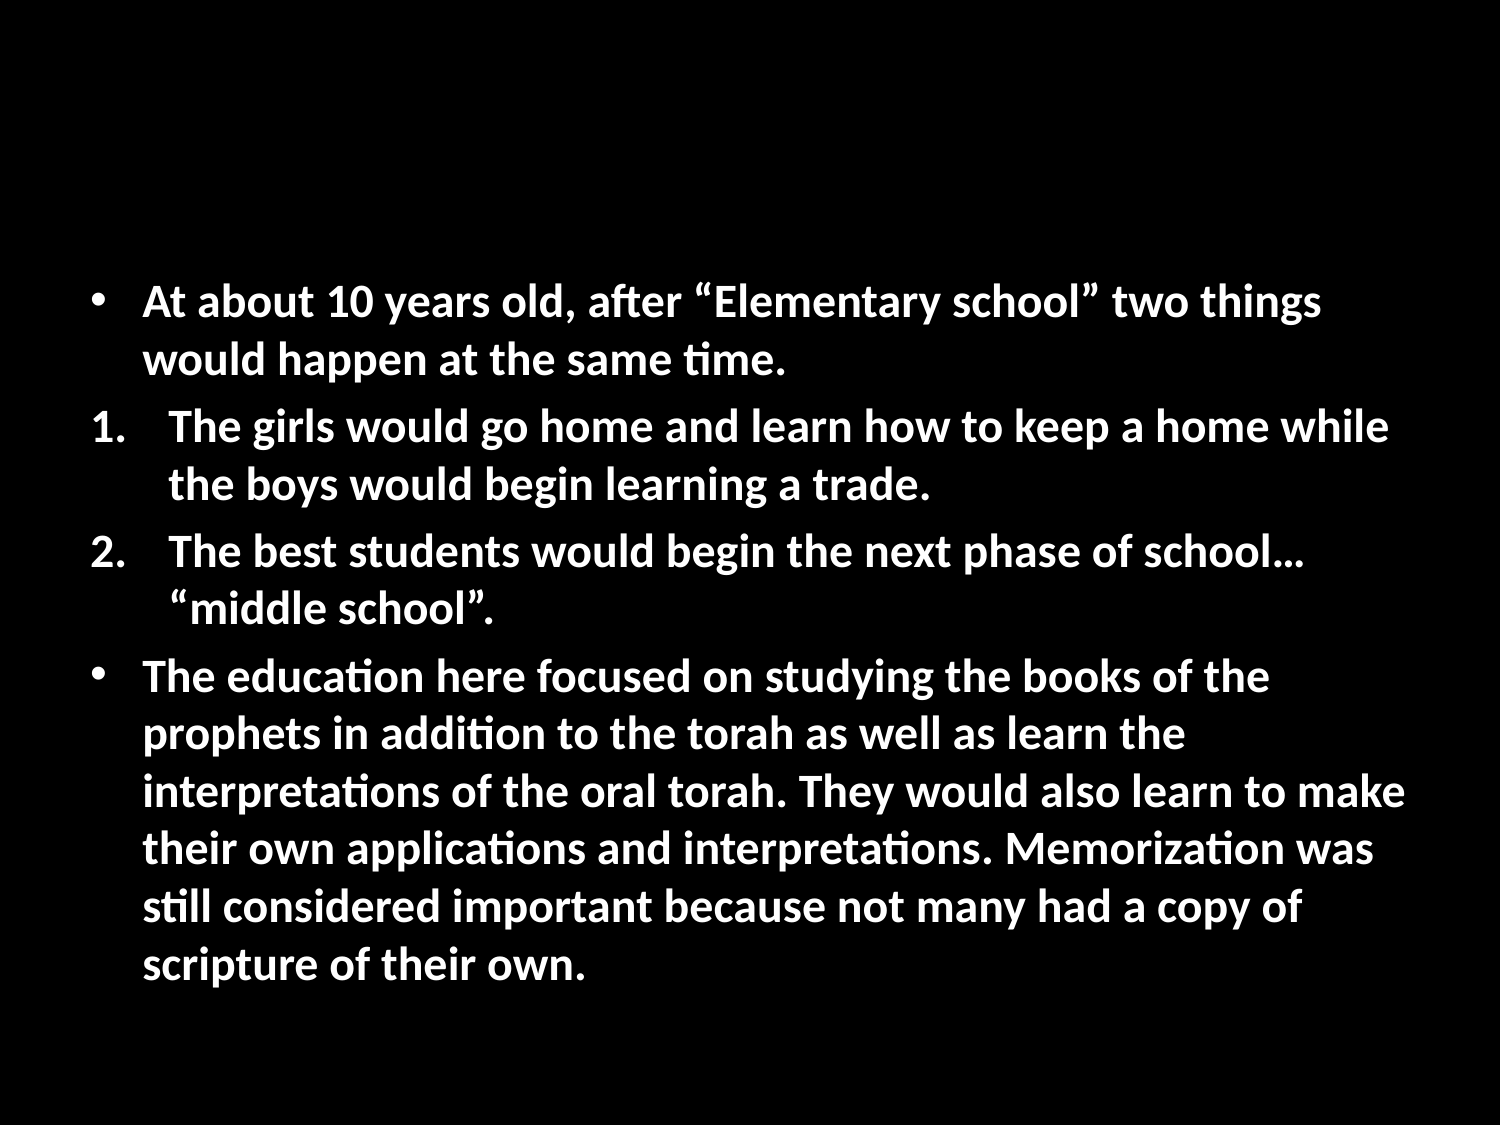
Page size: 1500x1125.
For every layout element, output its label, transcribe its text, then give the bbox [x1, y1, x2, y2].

list At about 10 years old, after “Elementary school” two things would happen at the same time. The girls would go home and learn how to keep a home while the boys would begin learning a trade. The best students would begin the next phase of school… “middle school”. The education here focused on studying the books of the prophets in addition to the torah as well as learn the interpretations of the oral torah. They would also learn to make their own applications and interpretations. Memorization was still considered important because not many had a copy of scripture of their own. [75, 262, 1425, 1005]
